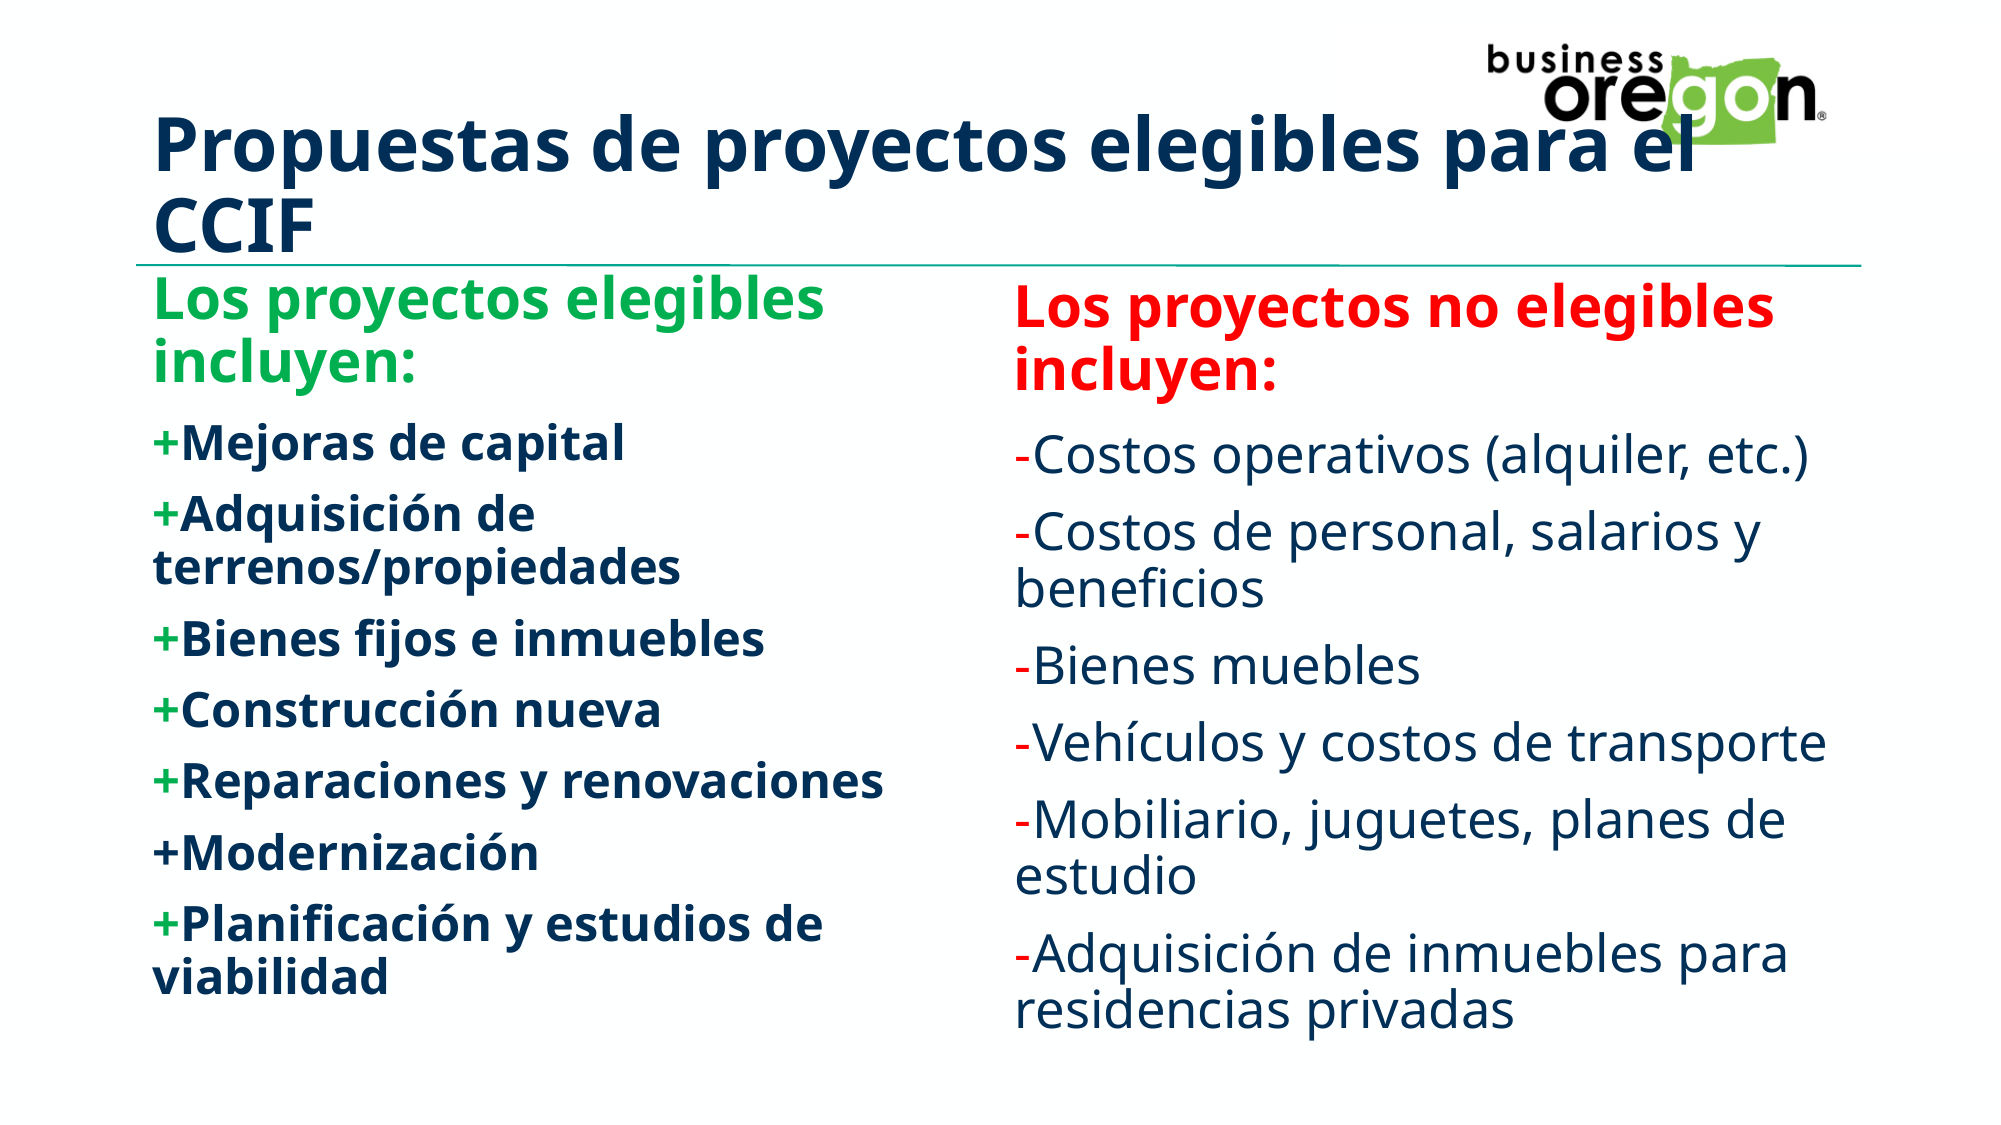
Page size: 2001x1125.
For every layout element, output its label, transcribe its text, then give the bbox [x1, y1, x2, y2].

list Los proyectos elegibles incluyen: [137, 267, 984, 403]
picture [1336, 24, 2000, 149]
list -Costos operativos (alquiler, etc.) -Costos de personal, salarios y beneficios -Bienes muebles -Vehículos y costos de transporte -Mobiliario, juguetes, planes de estudio -Adquisición de inmuebles para residencias privadas [999, 420, 1914, 1050]
title Propuestas de proyectos elegibles para el CCIF [137, 84, 1863, 290]
list Los proyectos no elegibles incluyen: [998, 275, 1849, 411]
list +Mejoras de capital +Adquisición de terrenos/propiedades +Bienes fijos e inmuebles +Construcción nueva +Reparaciones y renovaciones +Modernización +Planificación y estudios de viabilidad [137, 410, 984, 1016]
